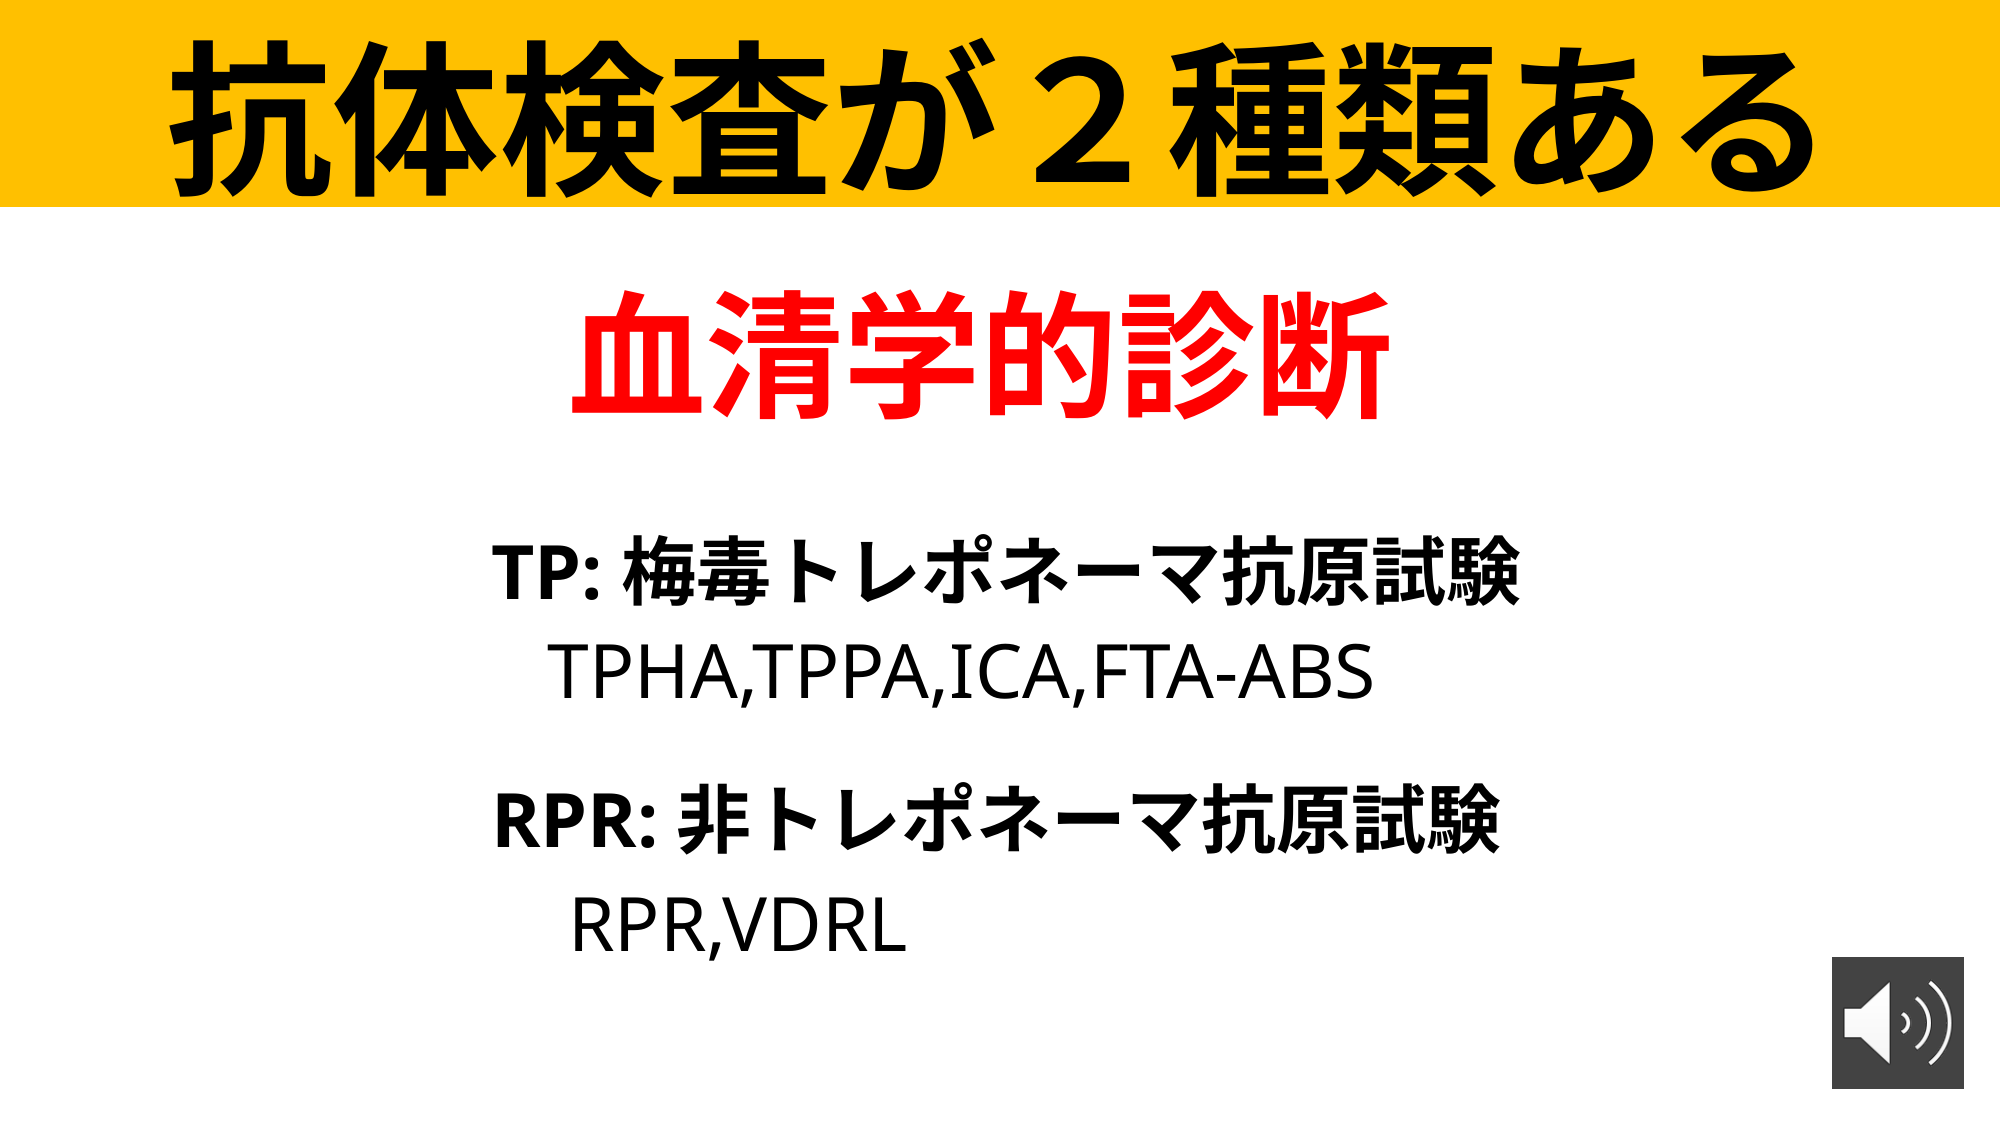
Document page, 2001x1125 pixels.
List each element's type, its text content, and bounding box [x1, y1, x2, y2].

text_box RPR:非トレポネーマ抗原試験 [476, 775, 1575, 970]
text_box [0, 0, 2000, 207]
text_box RPR,VDRL [553, 878, 1665, 1033]
text_box TPHA,TPPA,ICA,FTA-ABS [532, 626, 1644, 781]
title 抗体検査が２種類ある [137, 19, 1863, 237]
text_box TP:梅毒トレポネーマ抗原試験 [476, 527, 1588, 682]
list 血清学的診断 [553, 281, 1509, 476]
picture [1830, 955, 1966, 1091]
